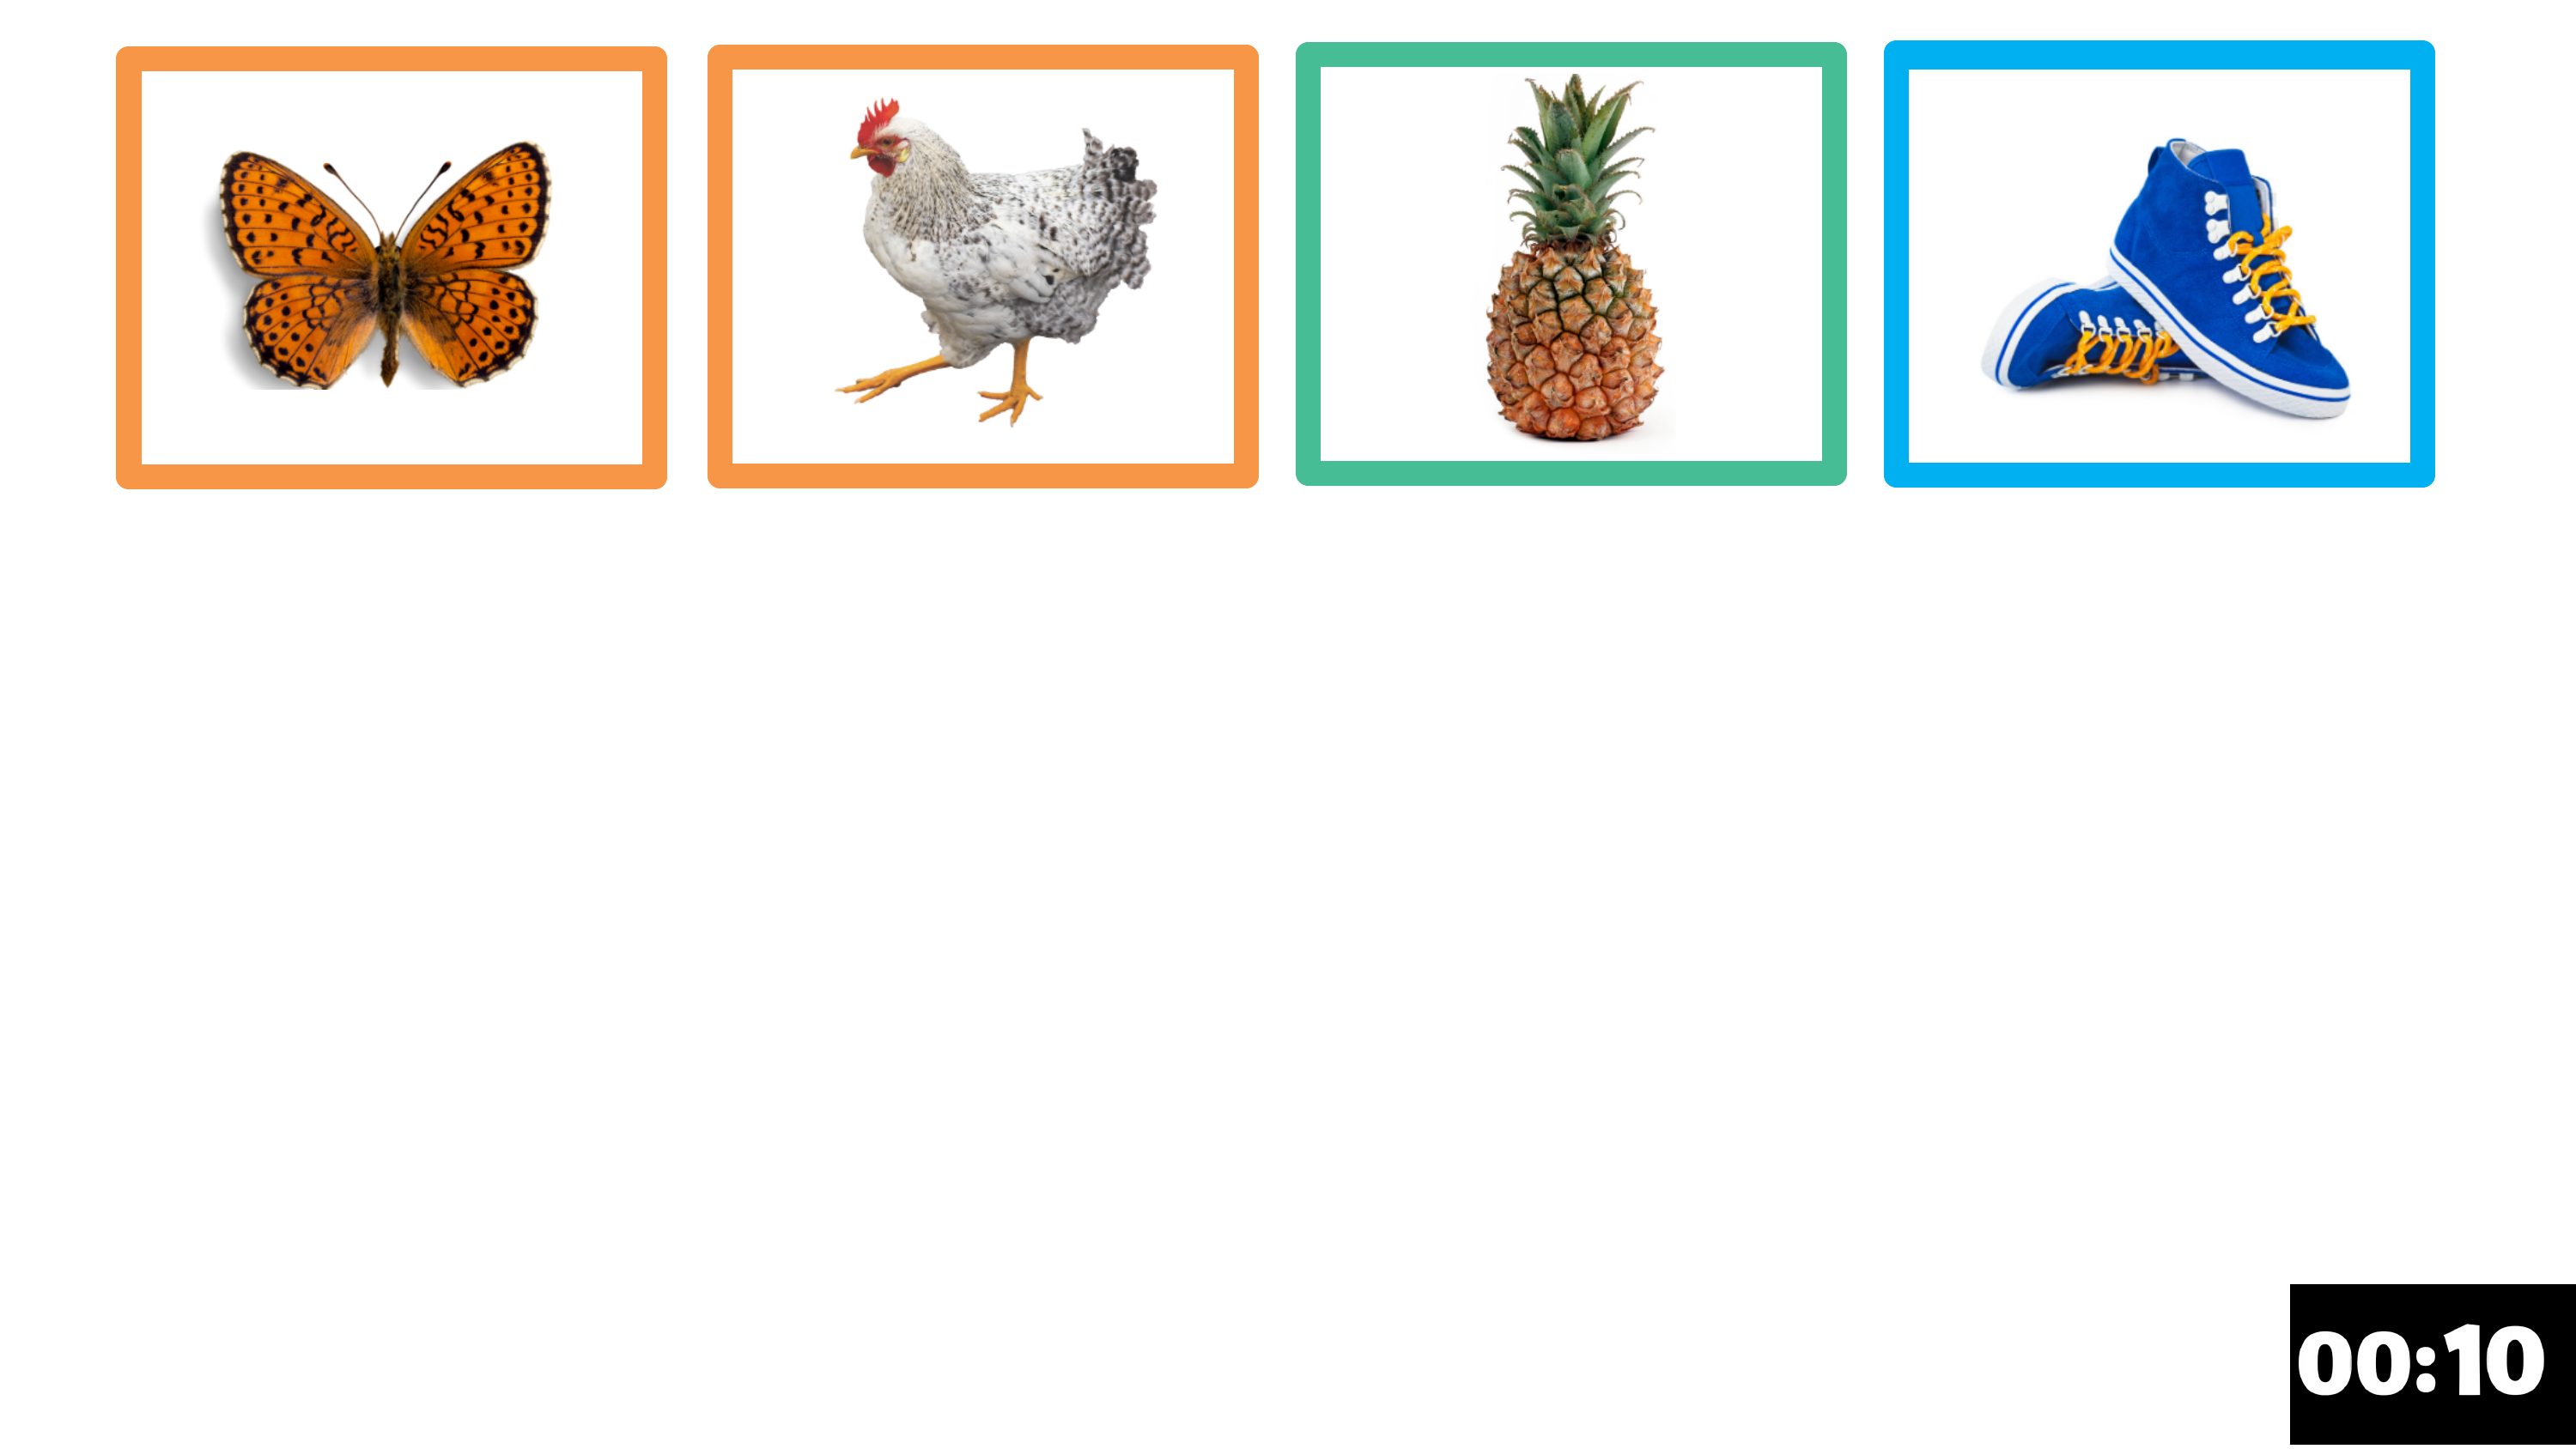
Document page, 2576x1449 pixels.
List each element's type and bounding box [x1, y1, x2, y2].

text_box [720, 57, 1247, 476]
text_box [1896, 52, 2423, 476]
text_box [2289, 1283, 2576, 1446]
text_box [128, 58, 655, 477]
text_box [1308, 54, 1835, 474]
